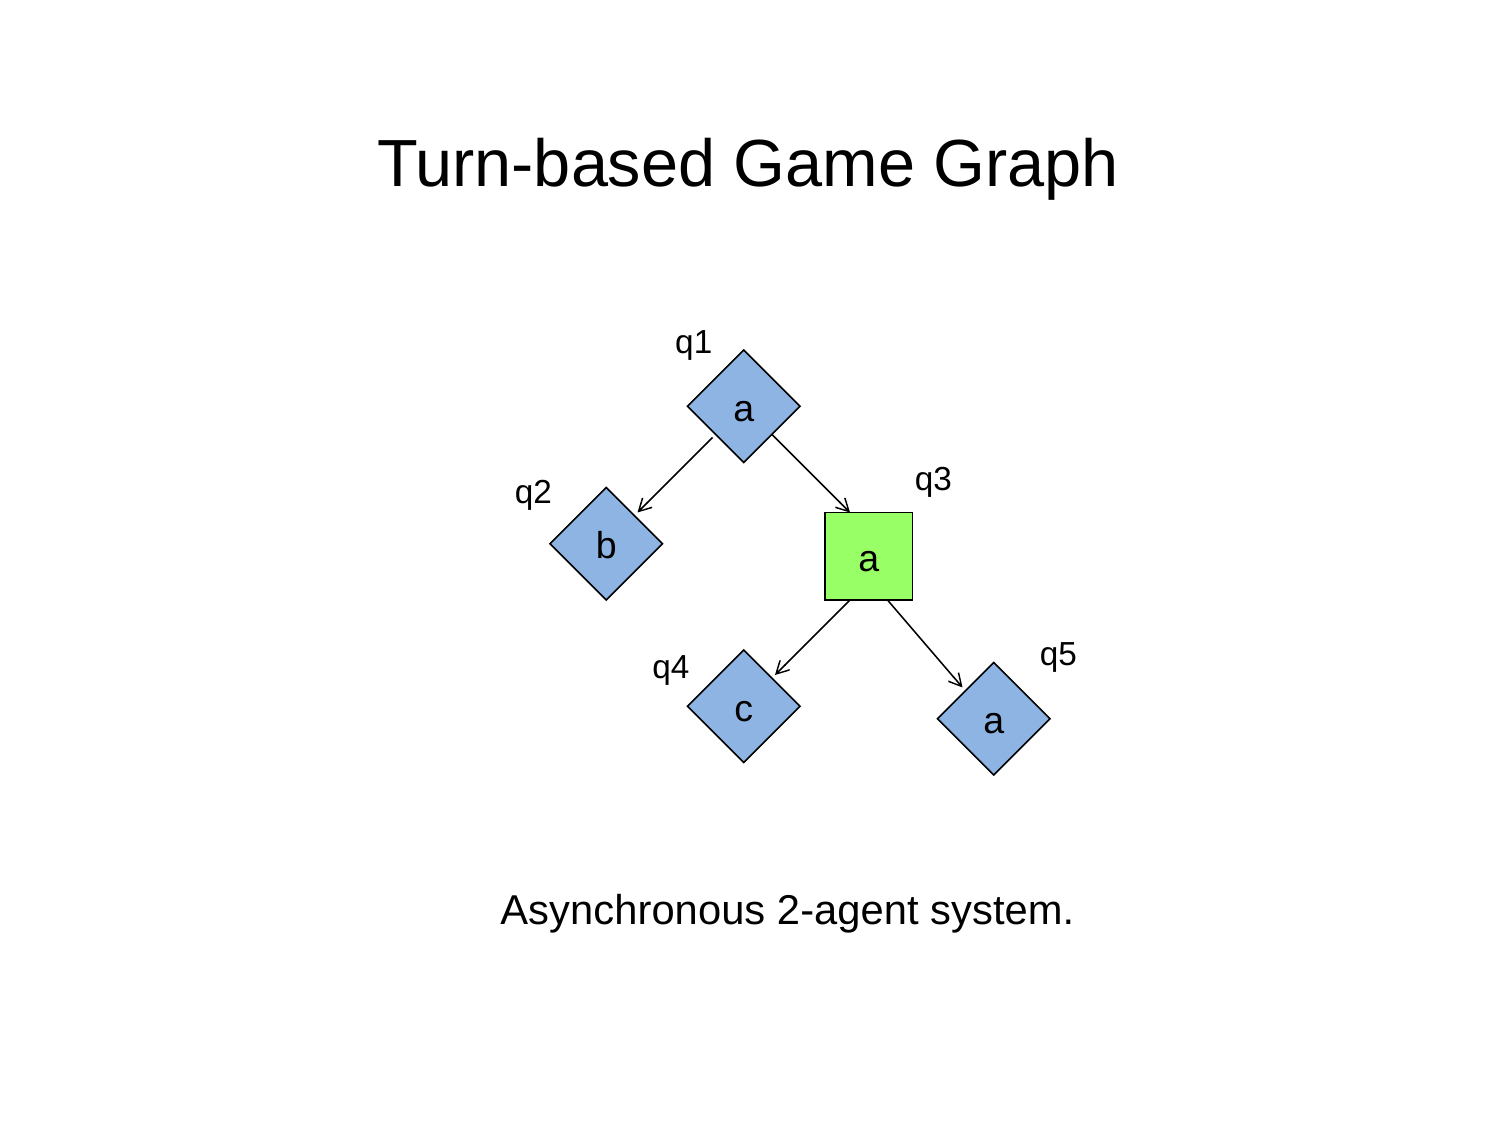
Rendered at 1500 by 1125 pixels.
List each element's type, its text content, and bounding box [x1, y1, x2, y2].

text_box a [687, 350, 801, 463]
text_box a [937, 662, 1051, 775]
text_box q1 [649, 312, 738, 368]
text_box c [687, 650, 801, 763]
text_box a [824, 512, 913, 600]
text_box [774, 599, 851, 676]
text_box q2 [499, 462, 588, 518]
text_box Asynchronous 2-agent system. [224, 875, 1350, 940]
text_box q5 [1024, 624, 1113, 680]
text_box b [549, 487, 663, 601]
text_box [637, 437, 713, 513]
text_box q4 [637, 637, 725, 693]
text_box [772, 435, 850, 513]
text_box [887, 599, 963, 688]
text_box q3 [899, 449, 988, 505]
text_box Turn-based Game Graph [0, 112, 1499, 208]
